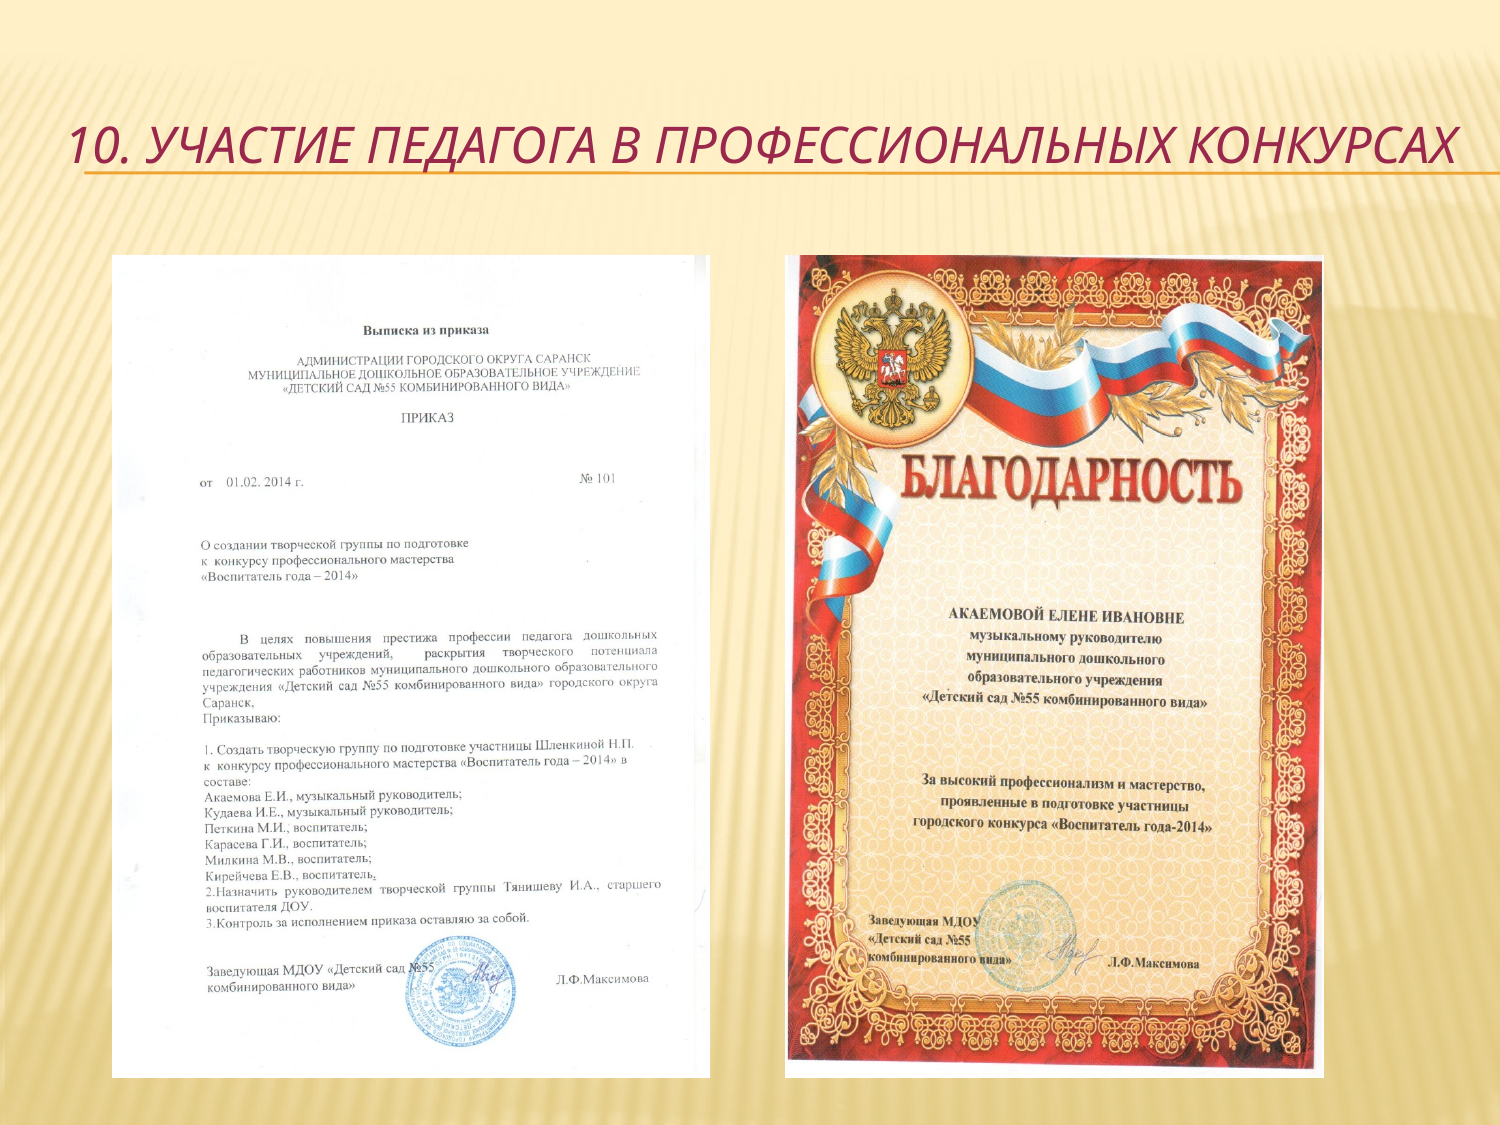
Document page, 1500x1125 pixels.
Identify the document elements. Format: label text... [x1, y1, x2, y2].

picture [111, 254, 710, 1079]
title 10. Участие педагога в профессиональных конкурсах [50, 75, 1475, 213]
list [785, 254, 1324, 1079]
